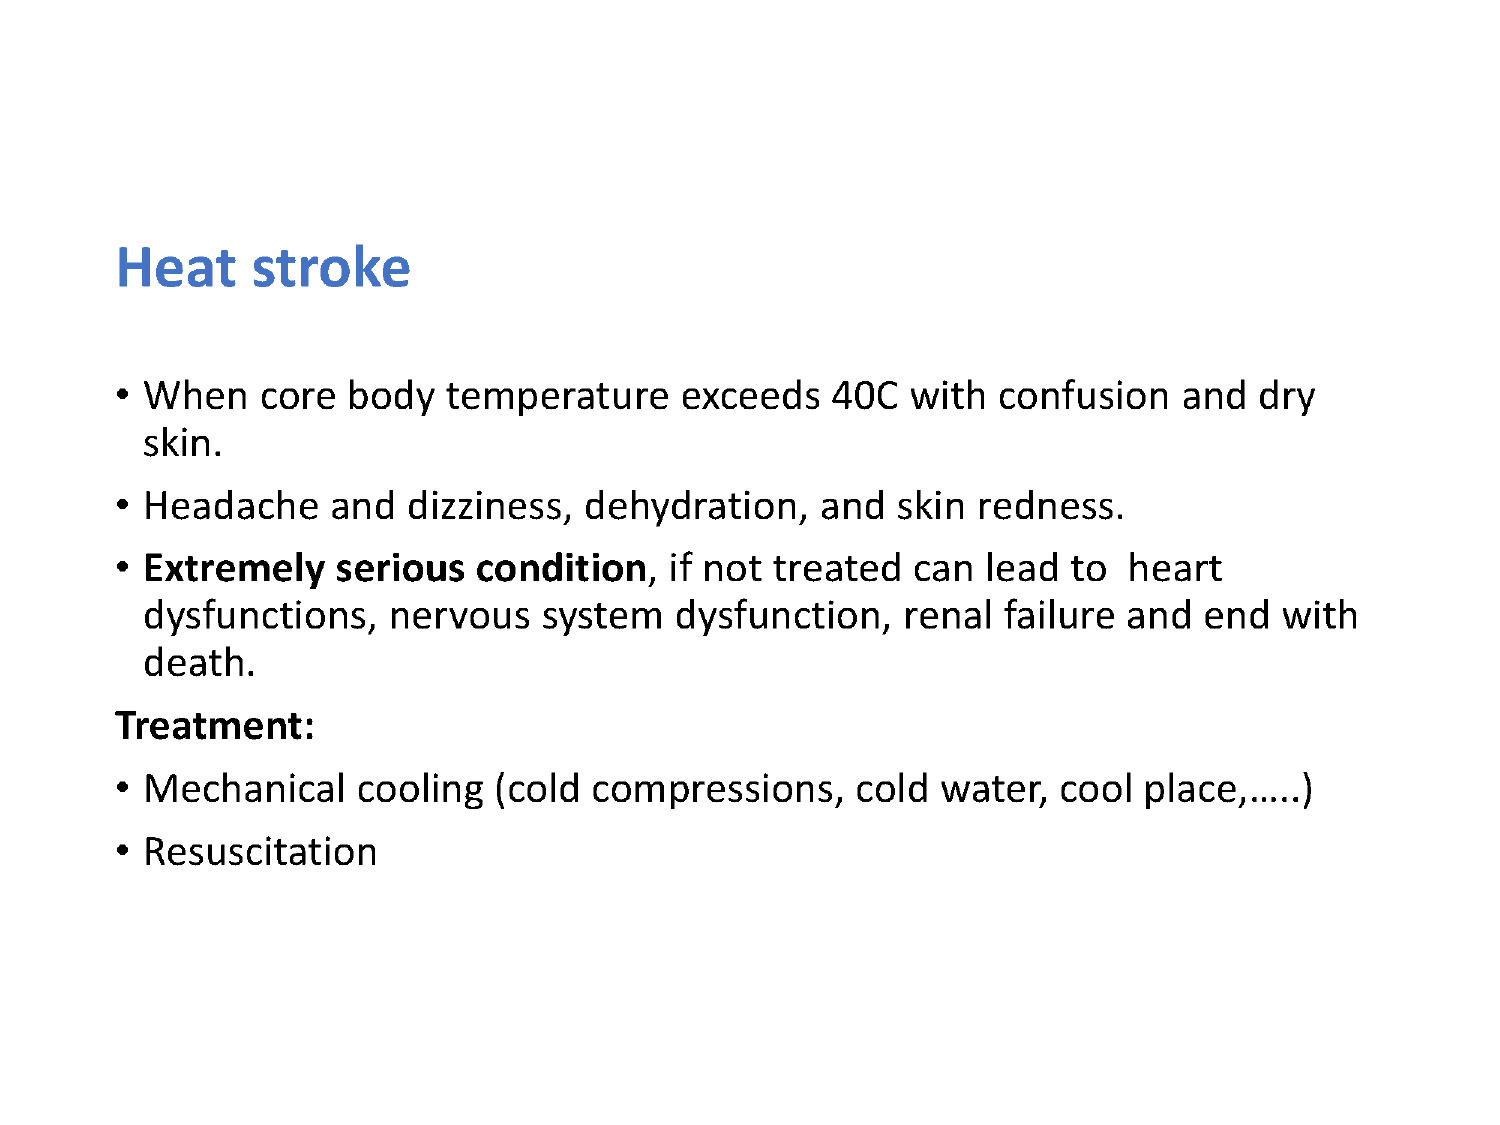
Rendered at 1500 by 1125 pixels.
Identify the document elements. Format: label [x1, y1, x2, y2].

picture [0, 141, 1500, 987]
